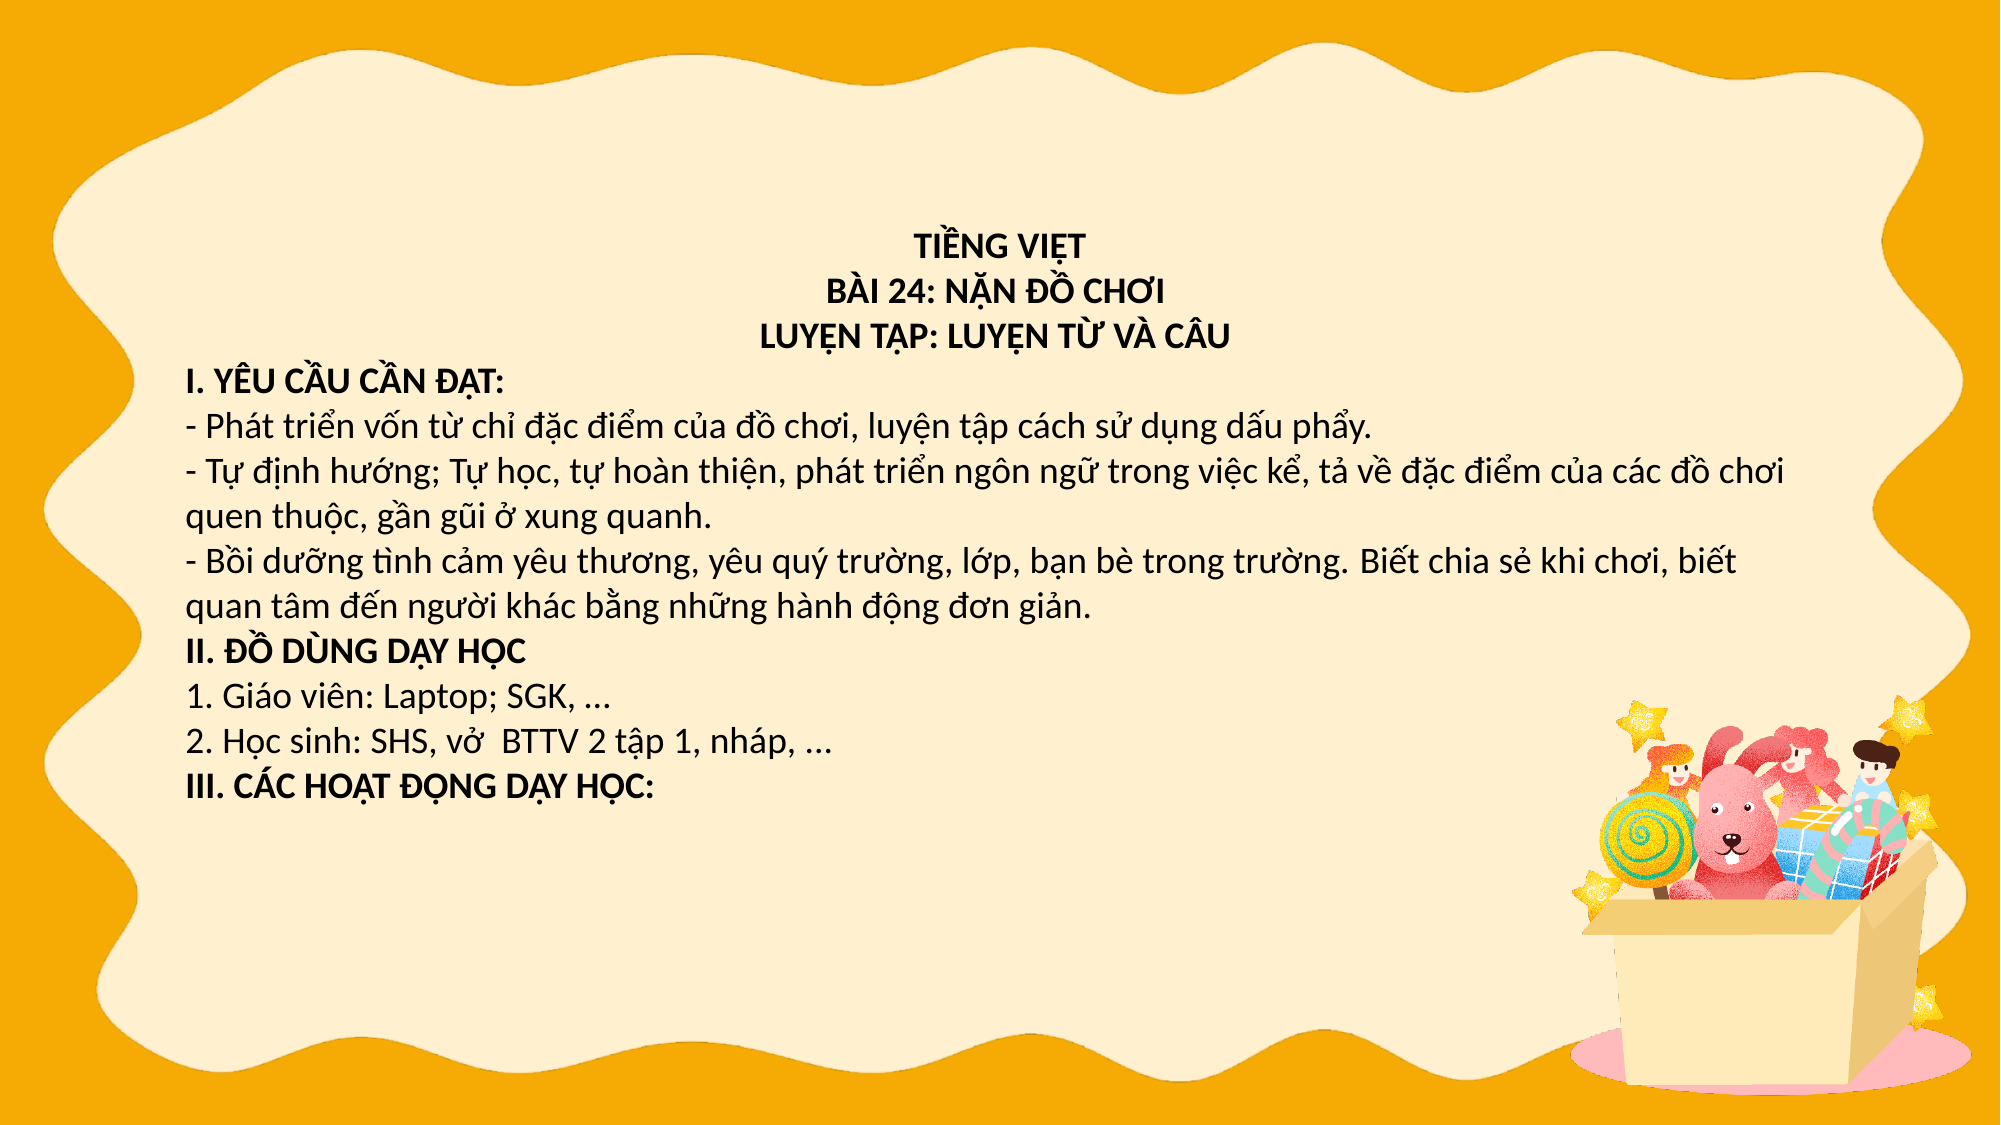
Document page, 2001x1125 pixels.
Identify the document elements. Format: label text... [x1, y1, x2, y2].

text_box TIỀNG VIỆT BÀI 24: NẶN ĐỒ CHƠI LUYỆN TẬP: LUYỆN TỪ VÀ CÂU I. YÊU CẦU CẦN ĐẠT: - Phát triển vốn từ chỉ đặc điểm của đồ chơi, luyện tập cách sử dụng dấu phẩy. - Tự định hướng; Tự học, tự hoàn thiện, phát triển ngôn ngữ trong việc kể, tả về đặc điểm của các đồ chơi quen thuộc, gần gũi ở xung quanh. - Bồi dưỡng tình cảm yêu thương, yêu quý trường, lớp, bạn bè trong trường. Biết chia sẻ khi chơi, biết quan tâm đến người khác bằng những hành động đơn giản. II. ĐỒ DÙNG DẠY HỌC 1. Giáo viên: Laptop; SGK, … 2. Học sinh: SHS, vở BTTV 2 tập 1, nháp, ... III. CÁC HOẠT ĐỘNG DẠY HỌC: [170, 214, 1830, 814]
picture [0, 0, 2000, 1125]
